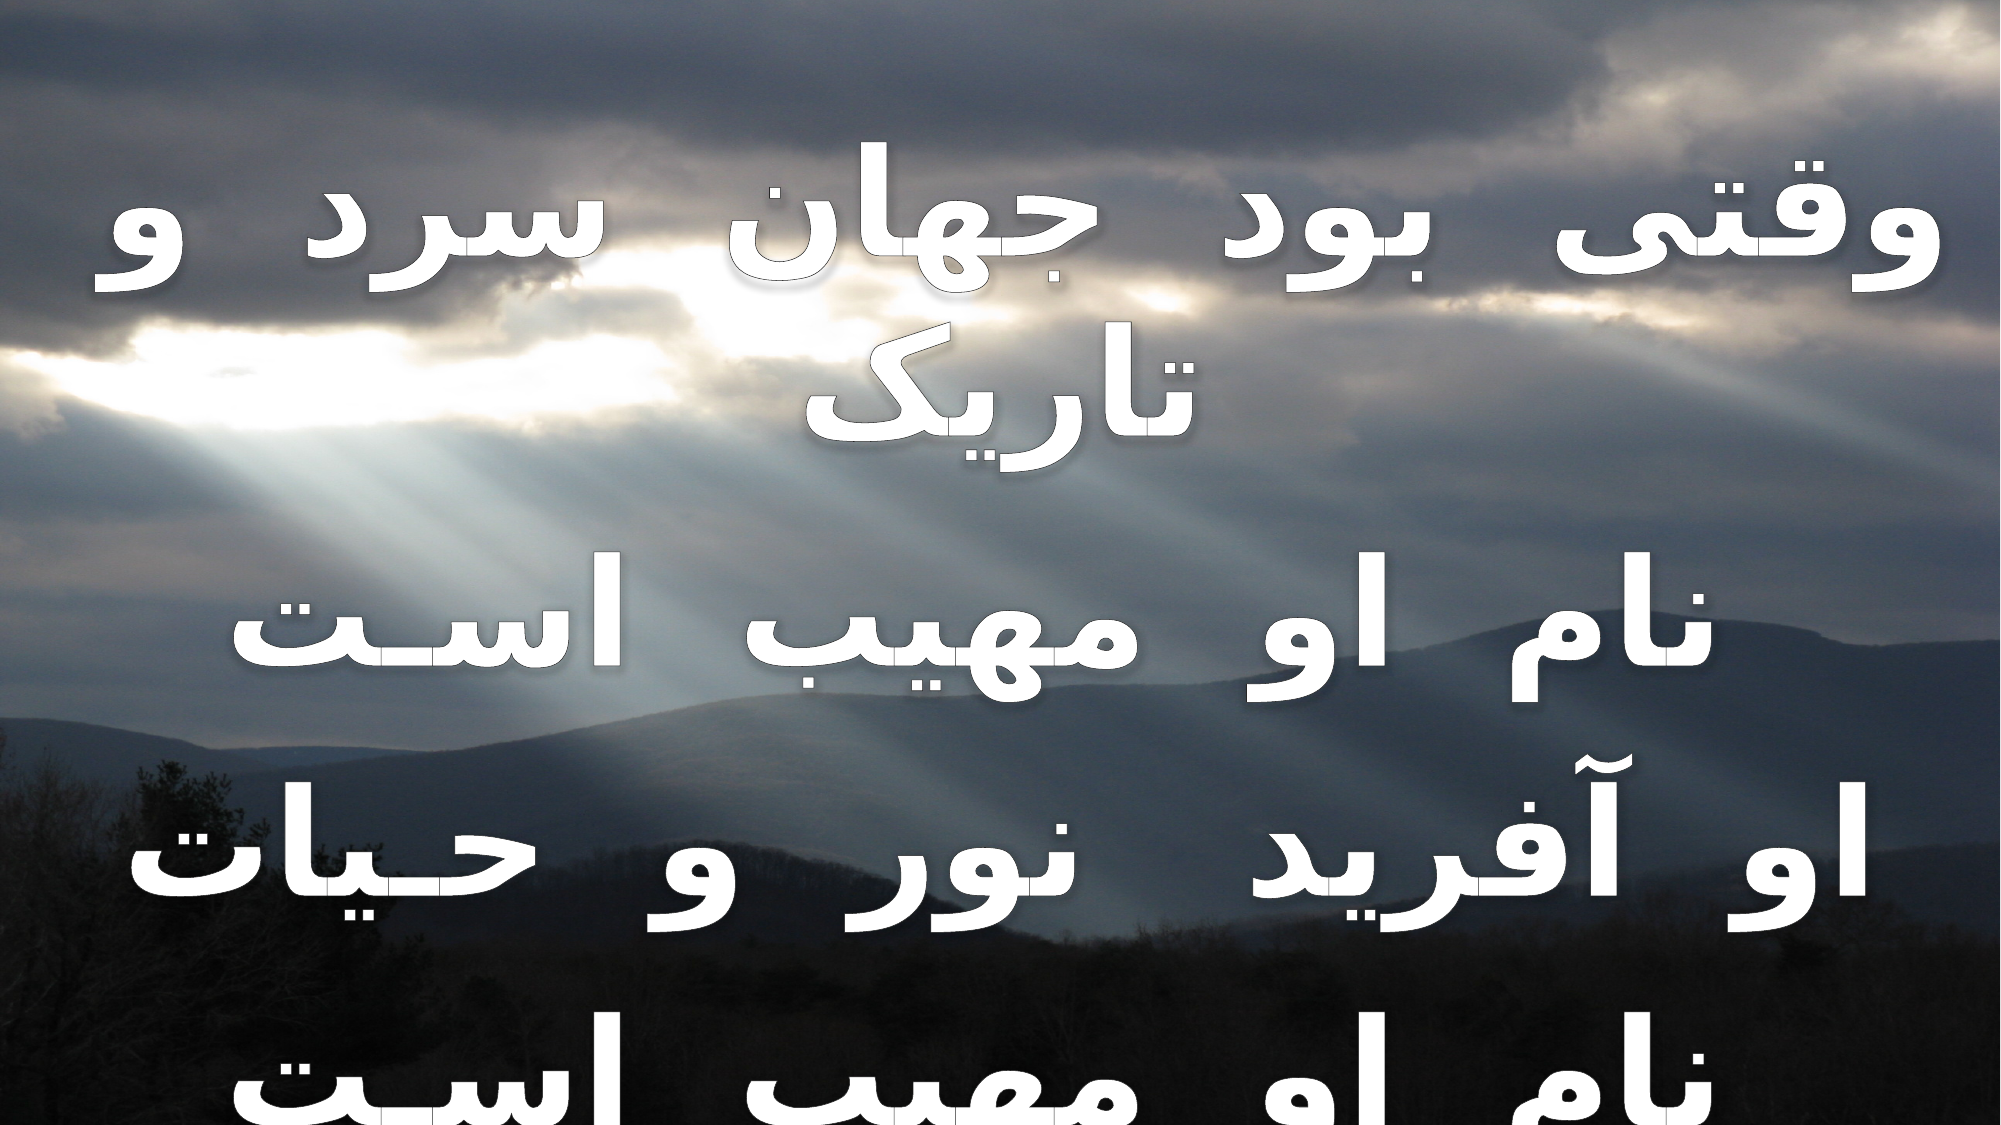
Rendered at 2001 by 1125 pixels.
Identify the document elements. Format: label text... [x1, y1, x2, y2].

picture [0, 0, 2001, 1125]
text_box وقتی بود جهان سرد و تاریک نام او مهیب اسـت او آفرید نور و حـیات نام او مهیب اسـت [23, 18, 1979, 1125]
